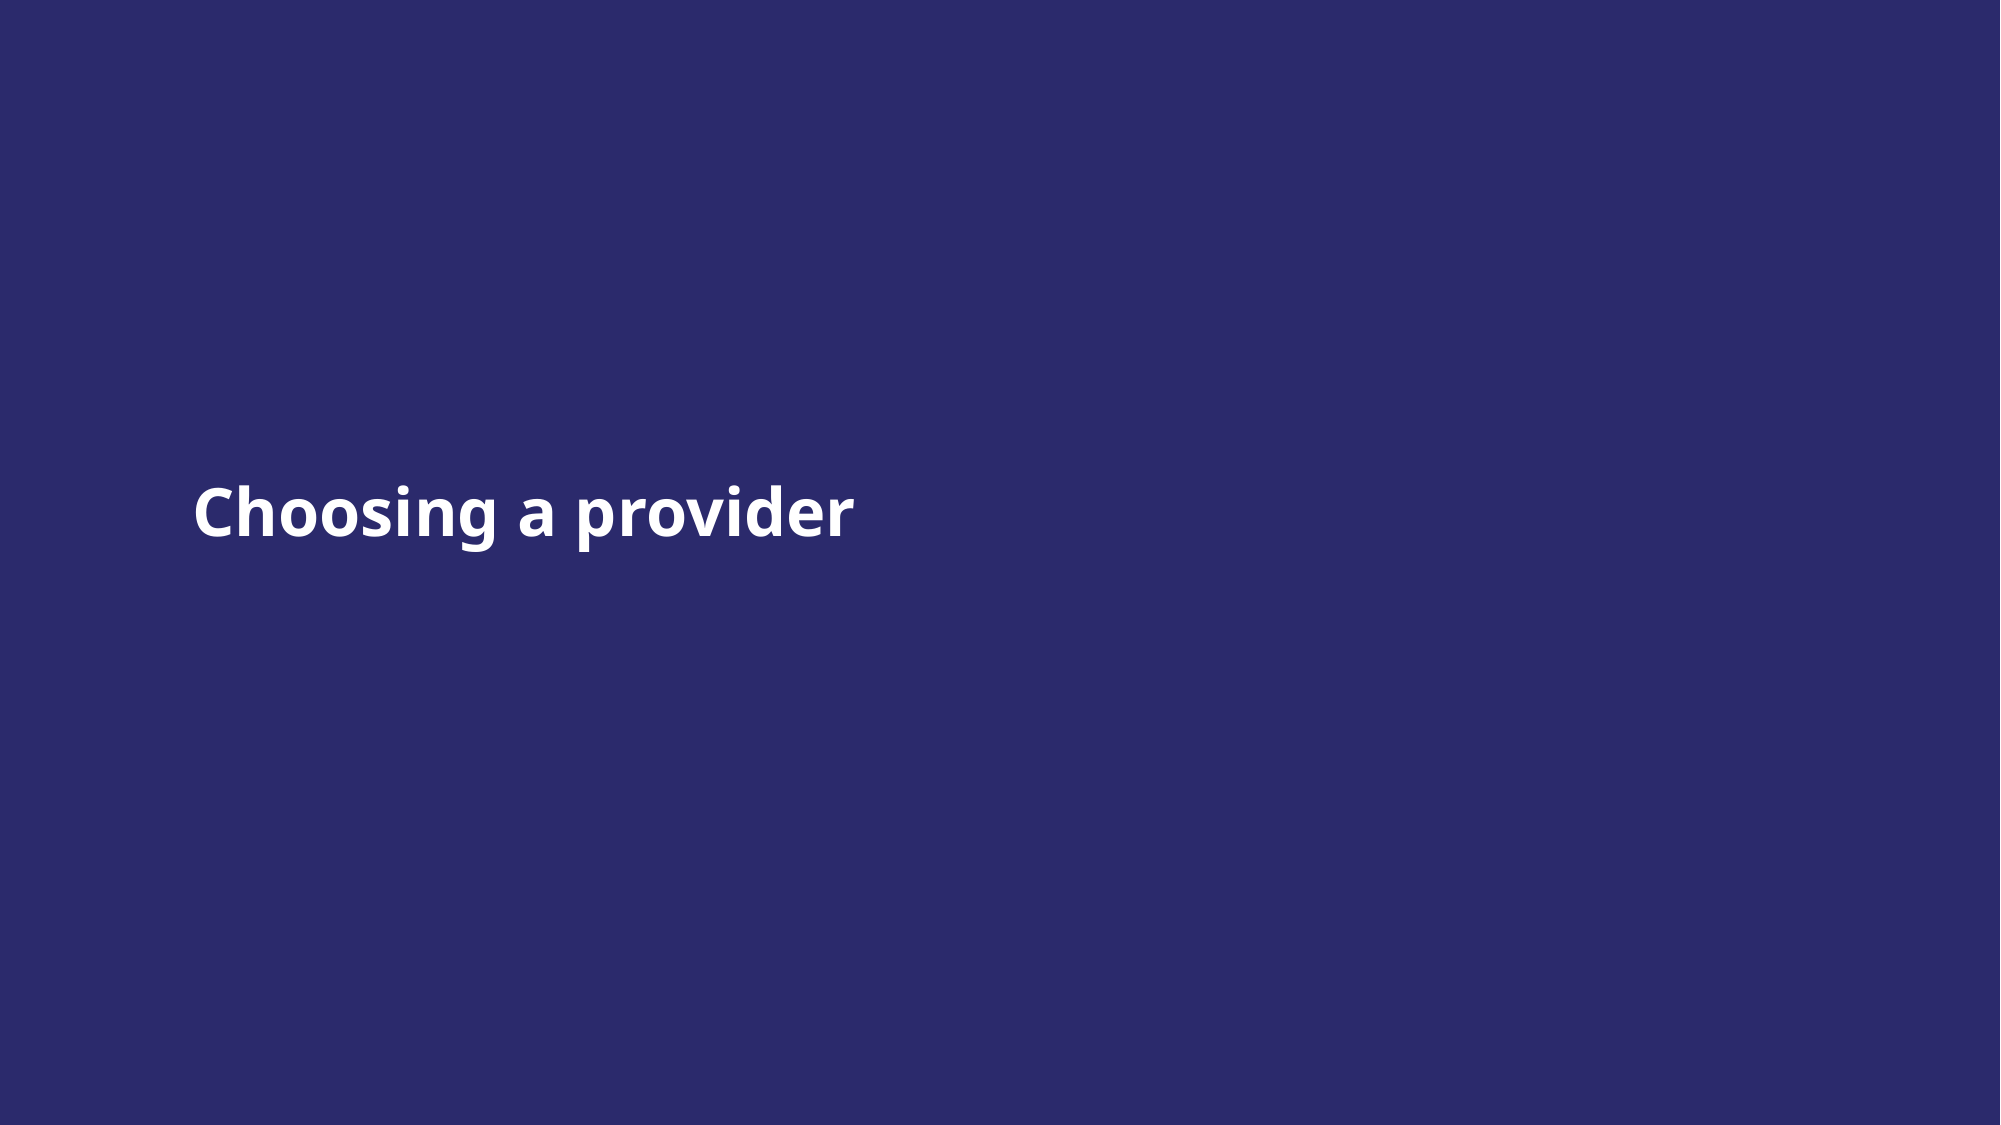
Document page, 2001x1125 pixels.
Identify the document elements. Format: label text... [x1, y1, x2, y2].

text_box [0, 0, 2000, 1125]
title Choosing a provider [177, 460, 1803, 557]
